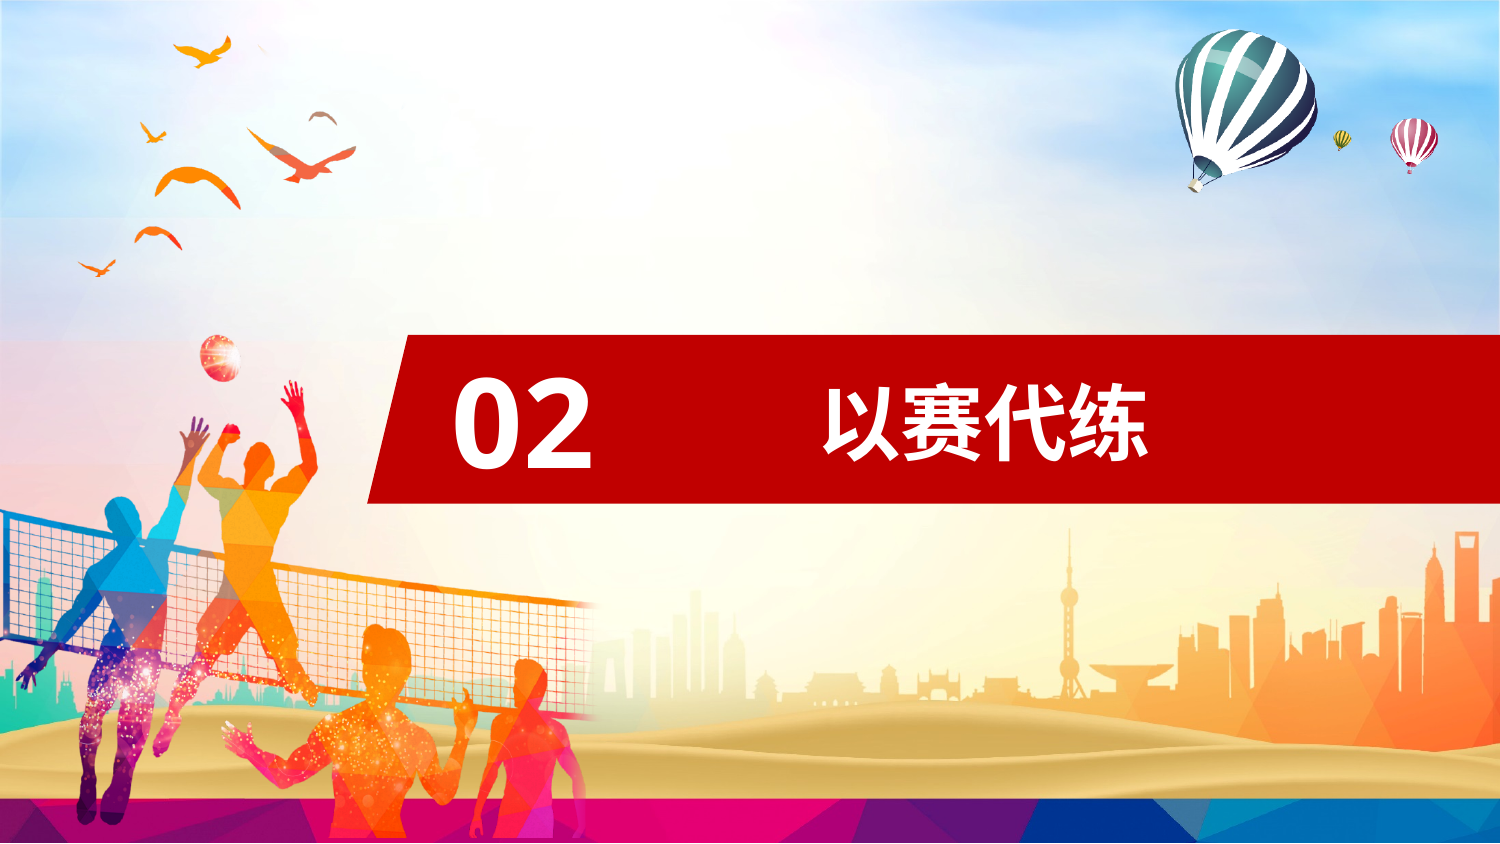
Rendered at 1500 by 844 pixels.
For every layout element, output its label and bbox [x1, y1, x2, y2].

text_box [605, 334, 1500, 504]
text_box [76, 0, 1438, 277]
picture [0, 0, 1500, 843]
